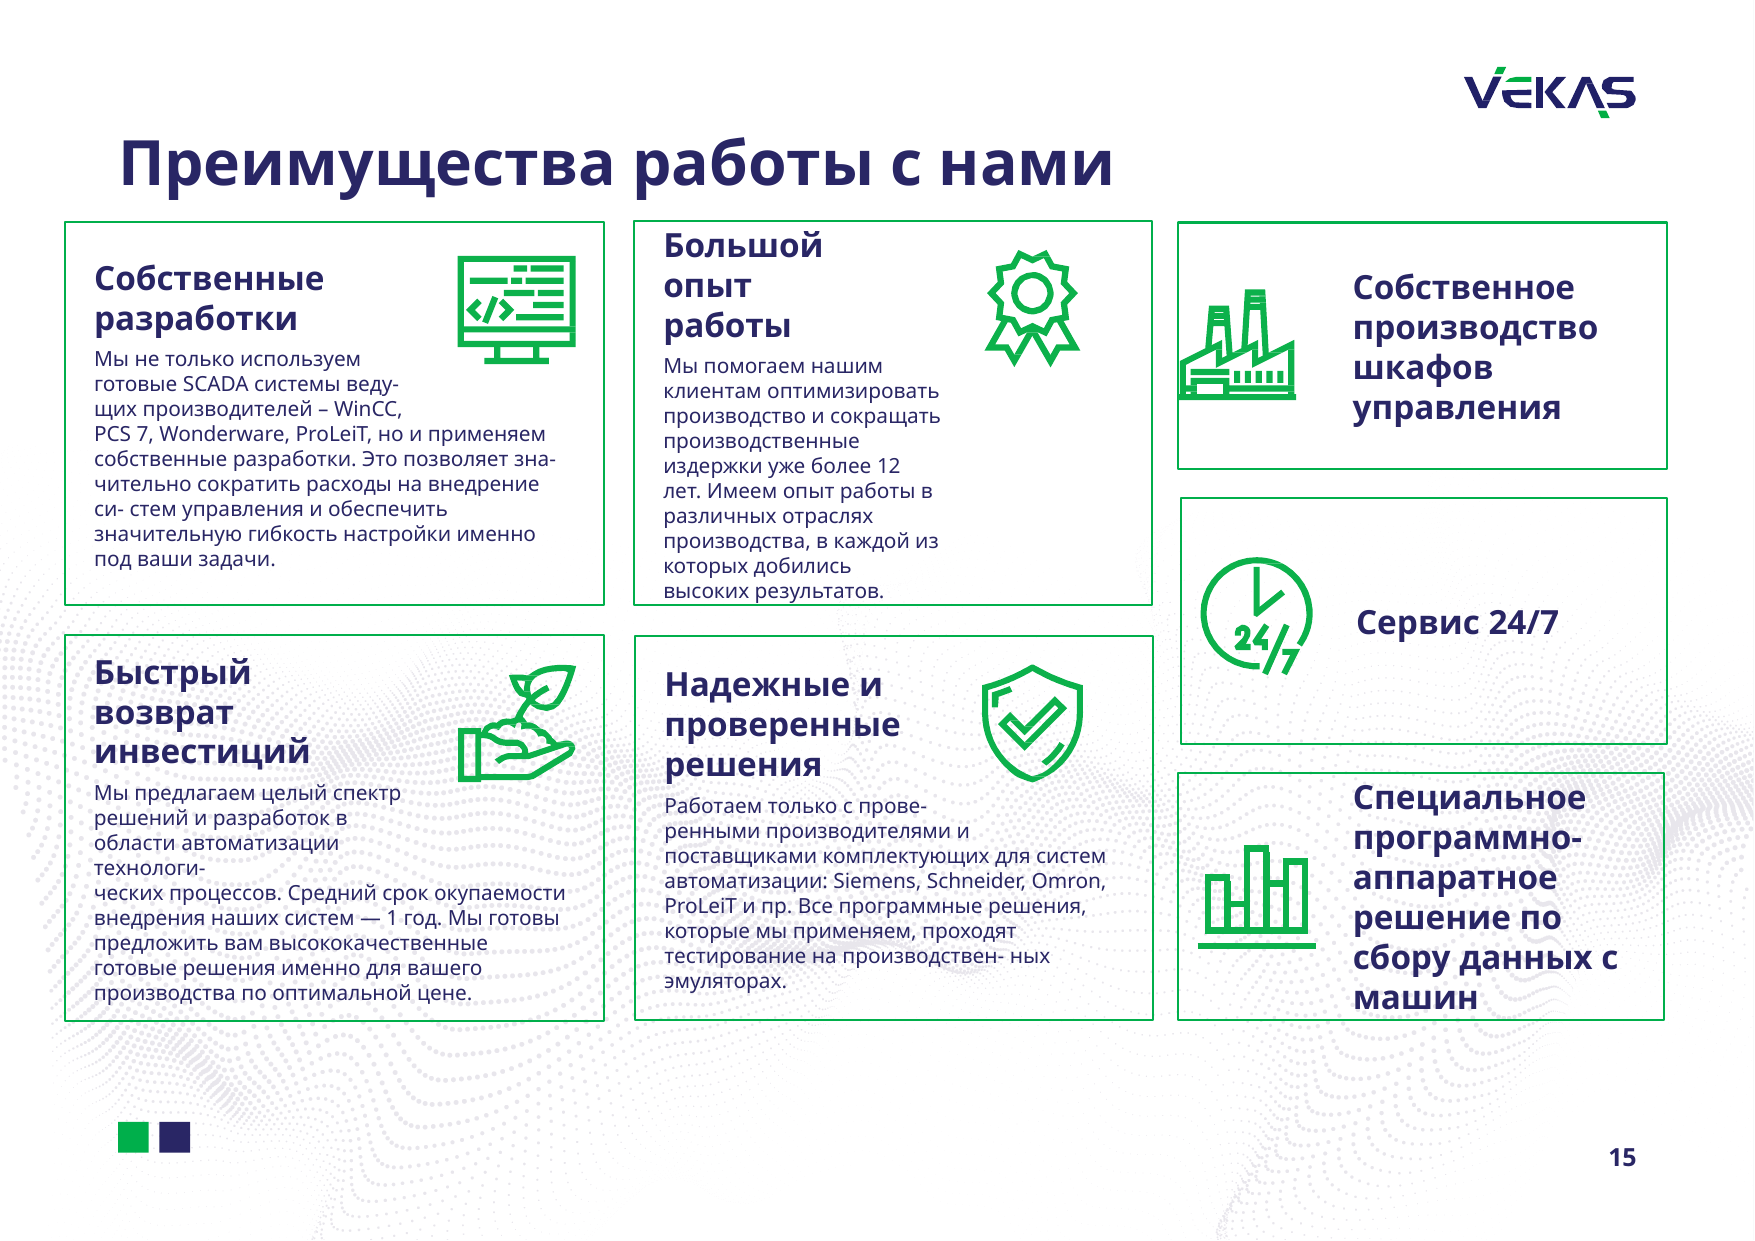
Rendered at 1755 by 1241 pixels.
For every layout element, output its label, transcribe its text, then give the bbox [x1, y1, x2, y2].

text_box Большой опыт работы Мы помогаем нашим клиентам оптимизировать производство и сокращать производственные издержки уже более 12 лет. Имеем опыт работы в различных отраслях производства, в каждой из которых добились высоких результатов. [633, 221, 1152, 606]
text_box Быстрый возврат инвестиций Мы предлагаем целый спектр решений и разработок в области автоматизации технологи- ческих процессов. Средний срок окупаемости внедрения наших систем — 1 год. Мы готовы предложить вам высококачественные готовые решения именно для вашего производства по оптимальной цене. [64, 634, 605, 1021]
text_box [1178, 289, 1297, 401]
text_box Собственные разработки Мы не только используем готовые SCADA системы веду- щих производителей – WinCC, PCS 7, Wonderware, ProLeiT, но и применяем собственные разработки. Это позволяет зна- чительно сократить расходы на внедрение си- стем управления и обеспечить значительную гибкость настройки именно под ваши задачи. [64, 222, 605, 606]
text_box [1011, 272, 1054, 315]
text_box [458, 664, 577, 783]
text_box Сервис 24/7 [1180, 497, 1668, 745]
text_box [1200, 557, 1313, 670]
title Преимущества работы с нами [116, 123, 1639, 331]
text_box [1281, 648, 1301, 676]
text_box [457, 255, 576, 365]
text_box Надежные и проверенные решения Работаем только с прове- ренными производителями и поставщиками комплектующих для систем автоматизации: Siemens, Schneider, Omron, ProLeiT и пр. Все программные решения, которые мы применяем, проходят тестирование на производствен- ных эмуляторах. [634, 635, 1153, 1020]
slide_number 15 [1604, 1141, 1640, 1241]
text_box Специальное программно-аппаратное решение по сбору данных с машин [1178, 772, 1665, 1020]
text_box [982, 664, 1083, 783]
picture [0, 0, 1754, 1240]
text_box [991, 686, 1013, 708]
text_box [984, 249, 1081, 368]
text_box Собственное производство шкафов управления [1177, 222, 1668, 470]
text_box [1262, 623, 1290, 676]
